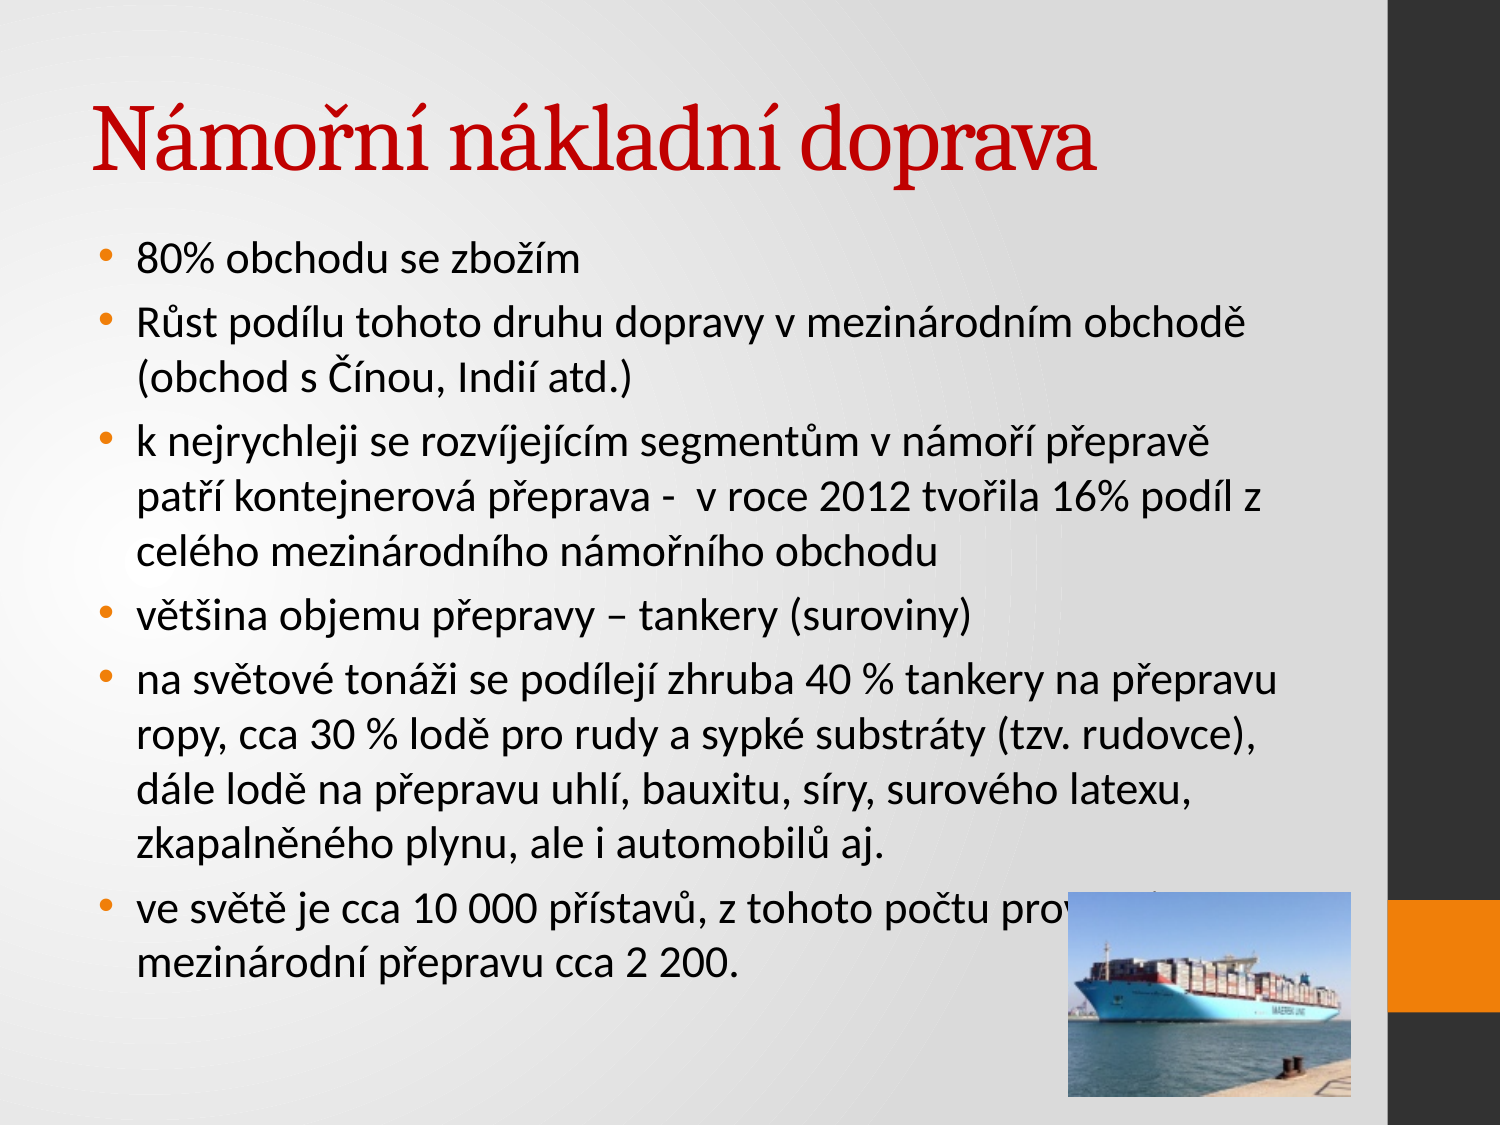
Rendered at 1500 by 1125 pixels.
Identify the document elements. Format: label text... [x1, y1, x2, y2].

picture [1068, 892, 1351, 1097]
title Námořní nákladní doprava [75, 45, 1325, 220]
list 80% obchodu se zbožím Růst podílu tohoto druhu dopravy v mezinárodním obchodě (obchod s Čínou, Indií atd.) k nejrychleji se rozvíjejícím segmentům v námoří přepravě patří kontejnerová přeprava - v roce 2012 tvořila 16% podíl z celého mezinárodního námořního obchodu většina objemu přepravy – tankery (suroviny) na světové tonáži se podílejí zhruba 40 % tankery na přepravu ropy, cca 30 % lodě pro rudy a sypké substráty (tzv. rudovce), dále lodě na přepravu uhlí, bauxitu, síry, surového latexu, zkapalněného plynu, ale i automobilů aj. ve světě je cca 10 000 přístavů, z tohoto počtu provozuje mezinárodní přepravu cca 2 200. [64, 219, 1315, 1008]
